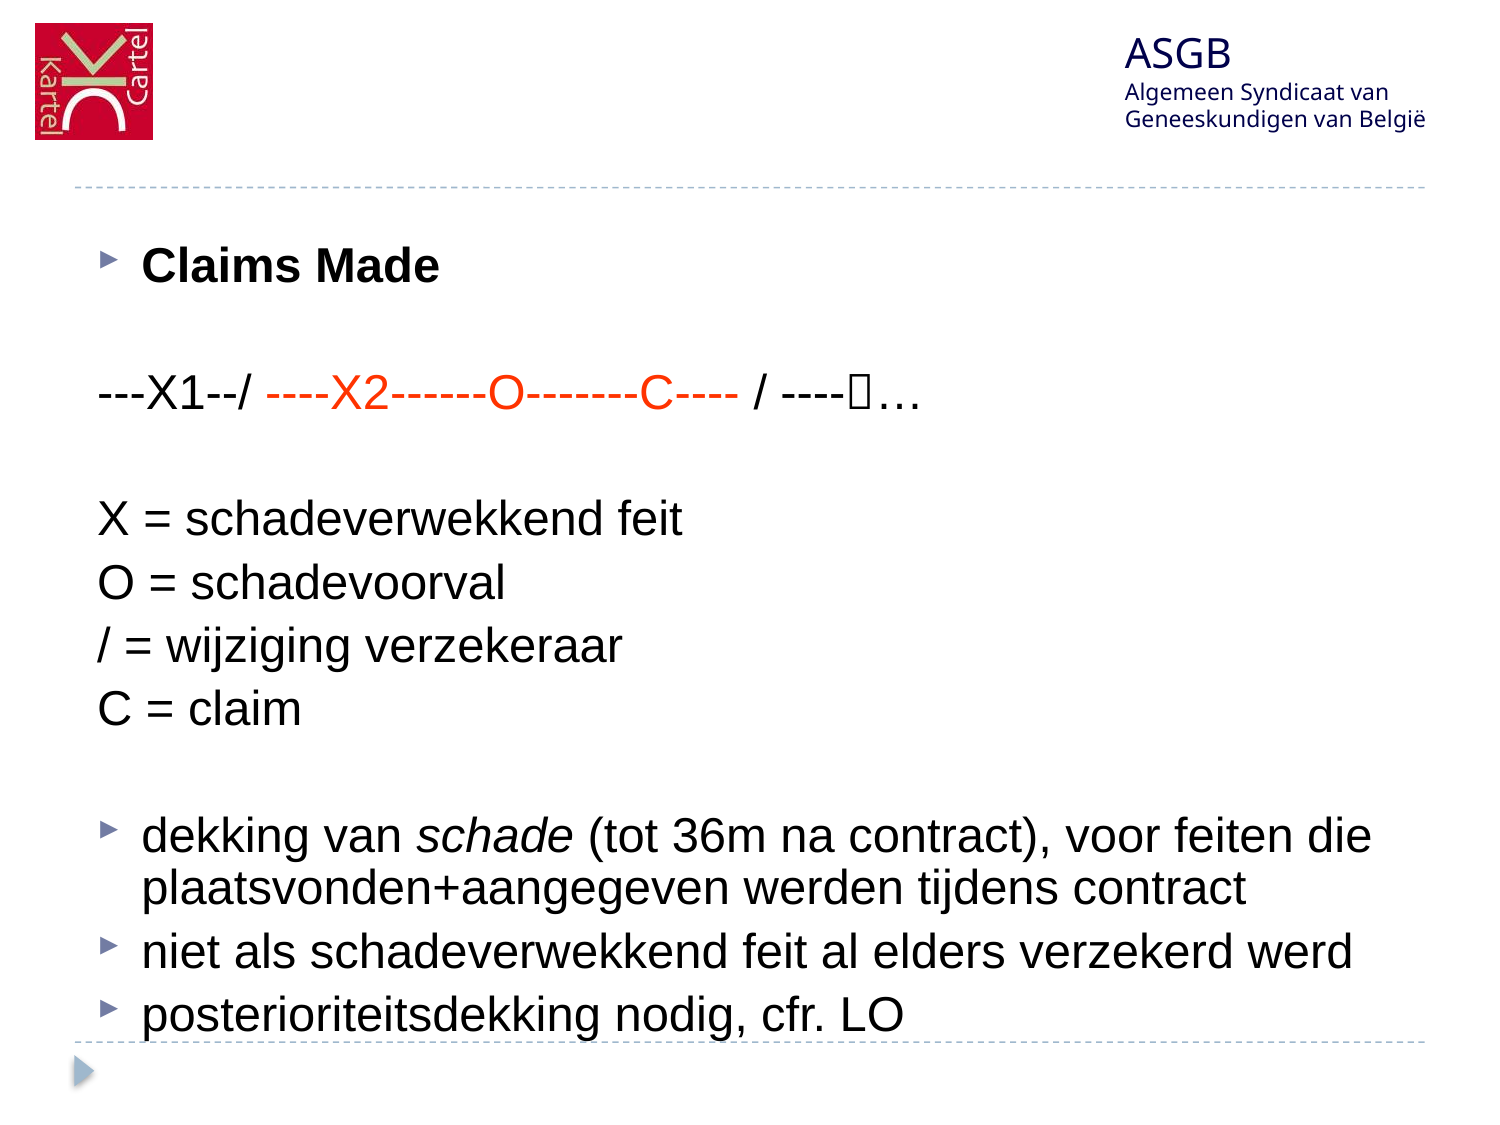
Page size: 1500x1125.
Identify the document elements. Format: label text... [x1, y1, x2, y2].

picture [34, 23, 153, 141]
list Claims Made ---X1--/ ----X2------O-------C---- / ----… X = schadeverwekkend feit O = schadevoorval / = wijziging verzekeraar C = claim dekking van schade (tot 36m na contract), voor feiten die plaatsvonden+aangegeven werden tijdens contract niet als schadeverwekkend feit al elders verzekerd werd posterioriteitsdekking nodig, cfr. LO [81, 163, 1426, 1055]
text_box ASGB Algemeen Syndicaat van Geneeskundigen van België [1110, 19, 1497, 140]
